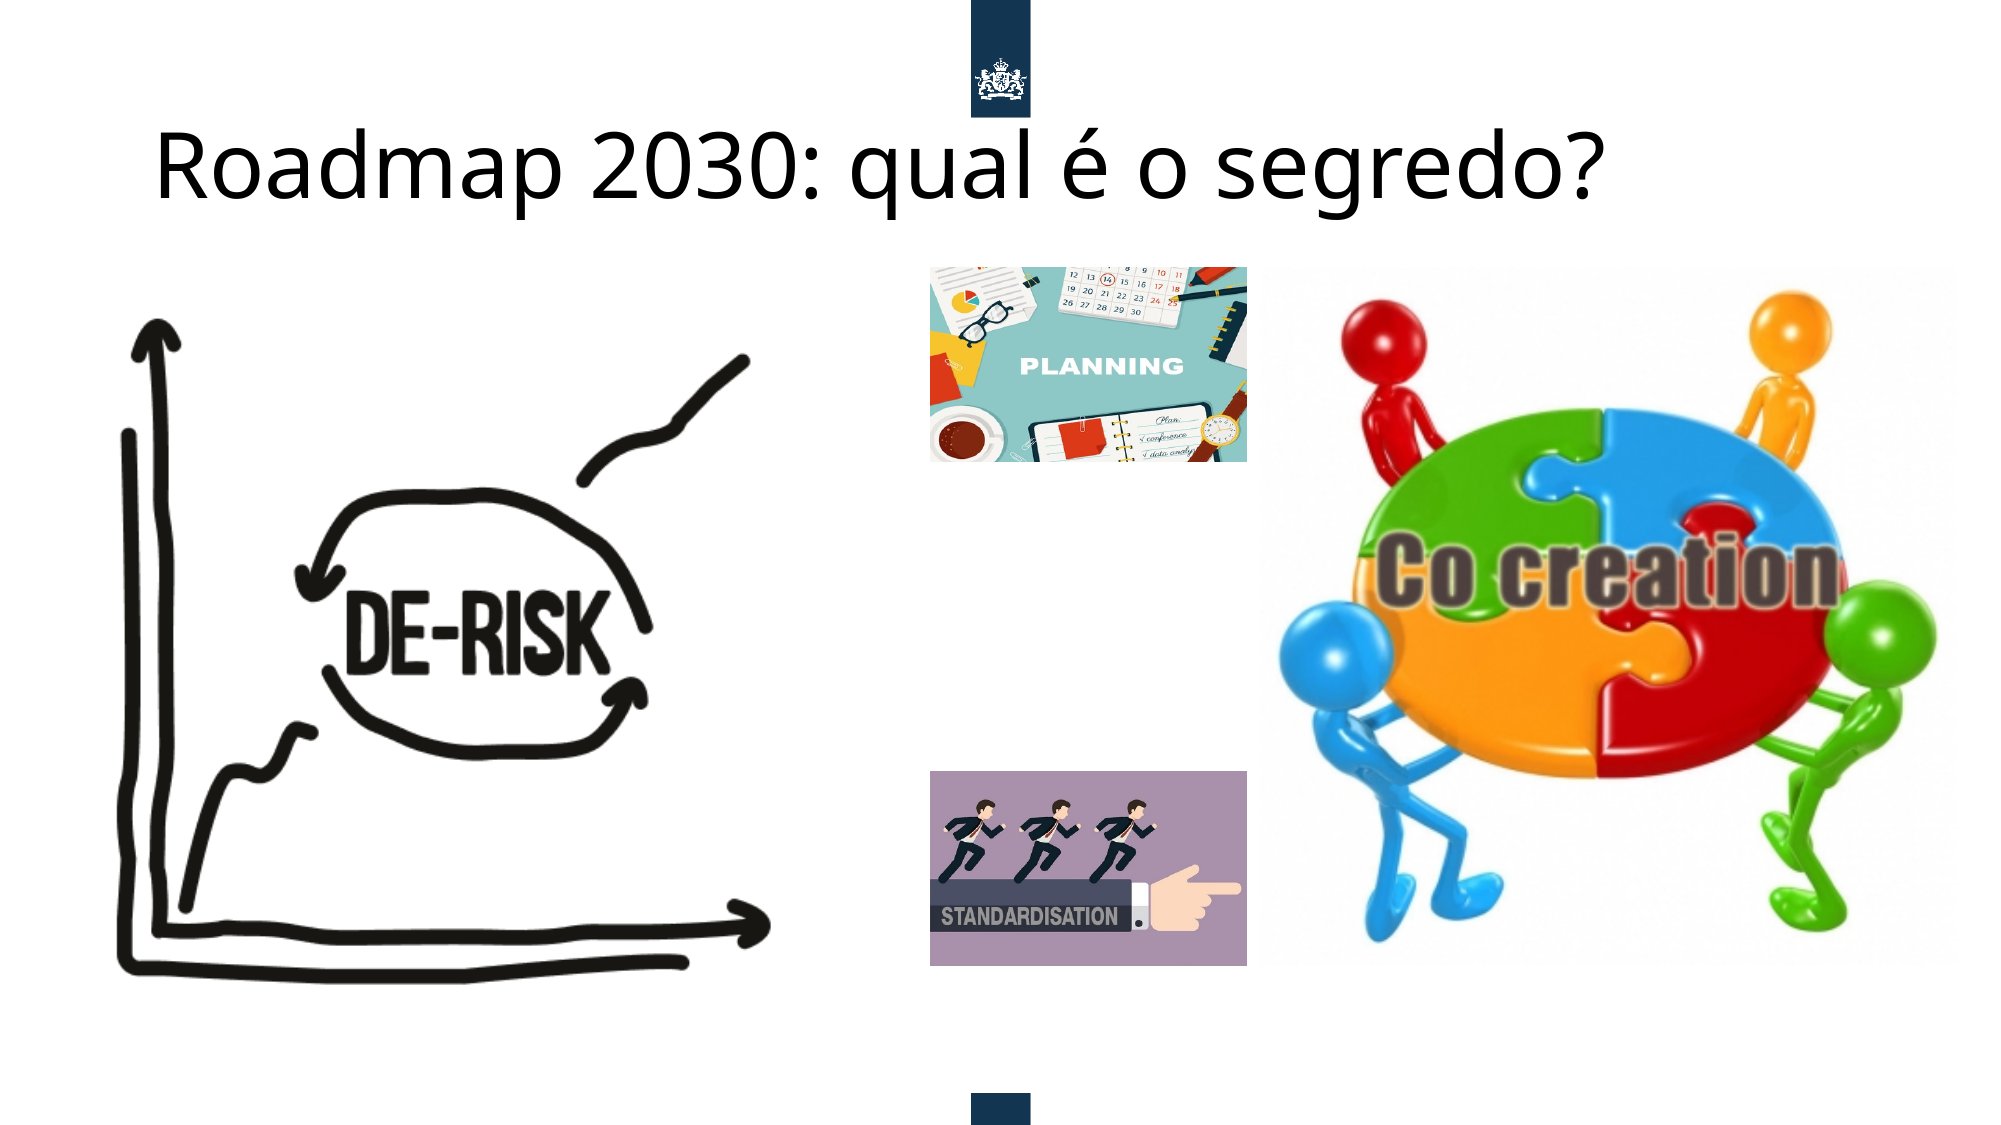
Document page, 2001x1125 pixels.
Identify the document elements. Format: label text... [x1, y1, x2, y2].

picture [0, 183, 1247, 1125]
picture [964, 0, 1036, 124]
title Roadmap 2030: qual é o segredo? [137, 59, 1863, 278]
picture [1259, 267, 1957, 966]
